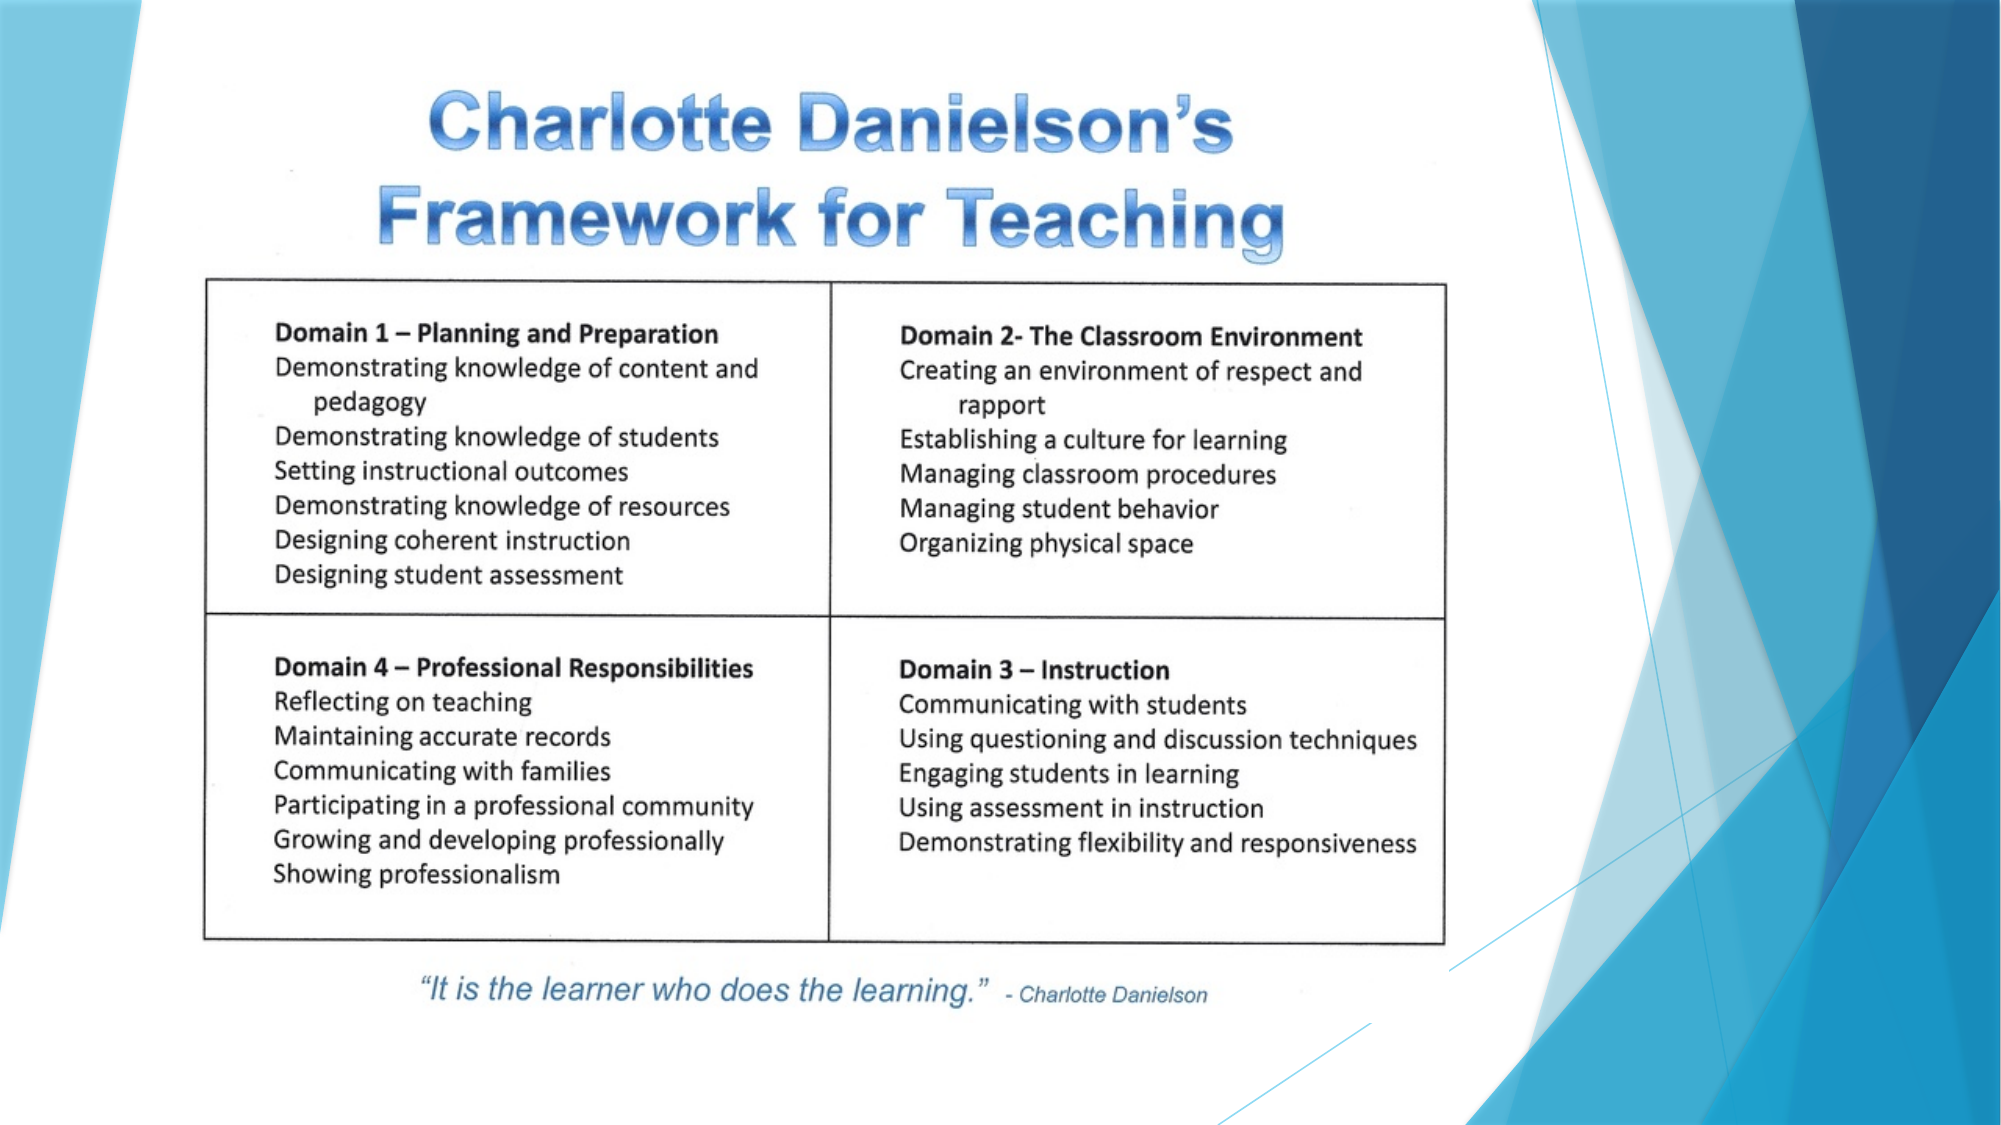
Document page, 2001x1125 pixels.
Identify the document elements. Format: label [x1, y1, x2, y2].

picture [197, 81, 1449, 1023]
